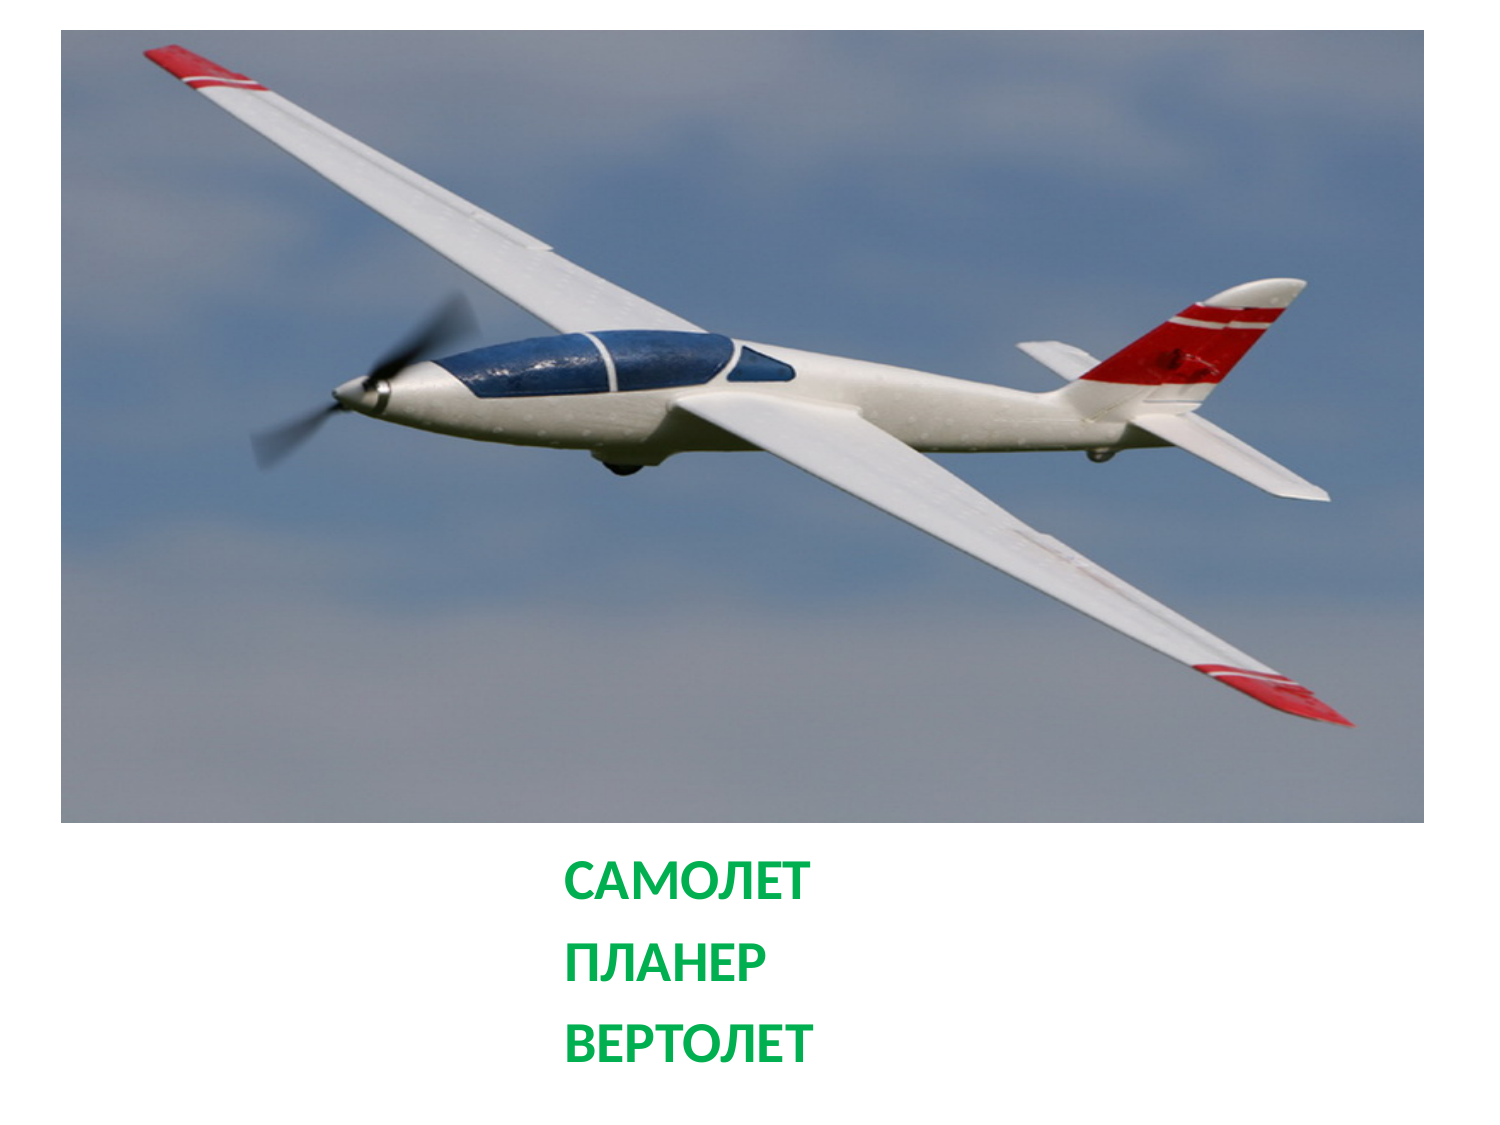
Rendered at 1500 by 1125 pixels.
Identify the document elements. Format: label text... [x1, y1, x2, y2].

picture [60, 30, 1424, 823]
list САМОЛЕТ ПЛАНЕР ВЕРТОЛЕТ [549, 834, 894, 1083]
